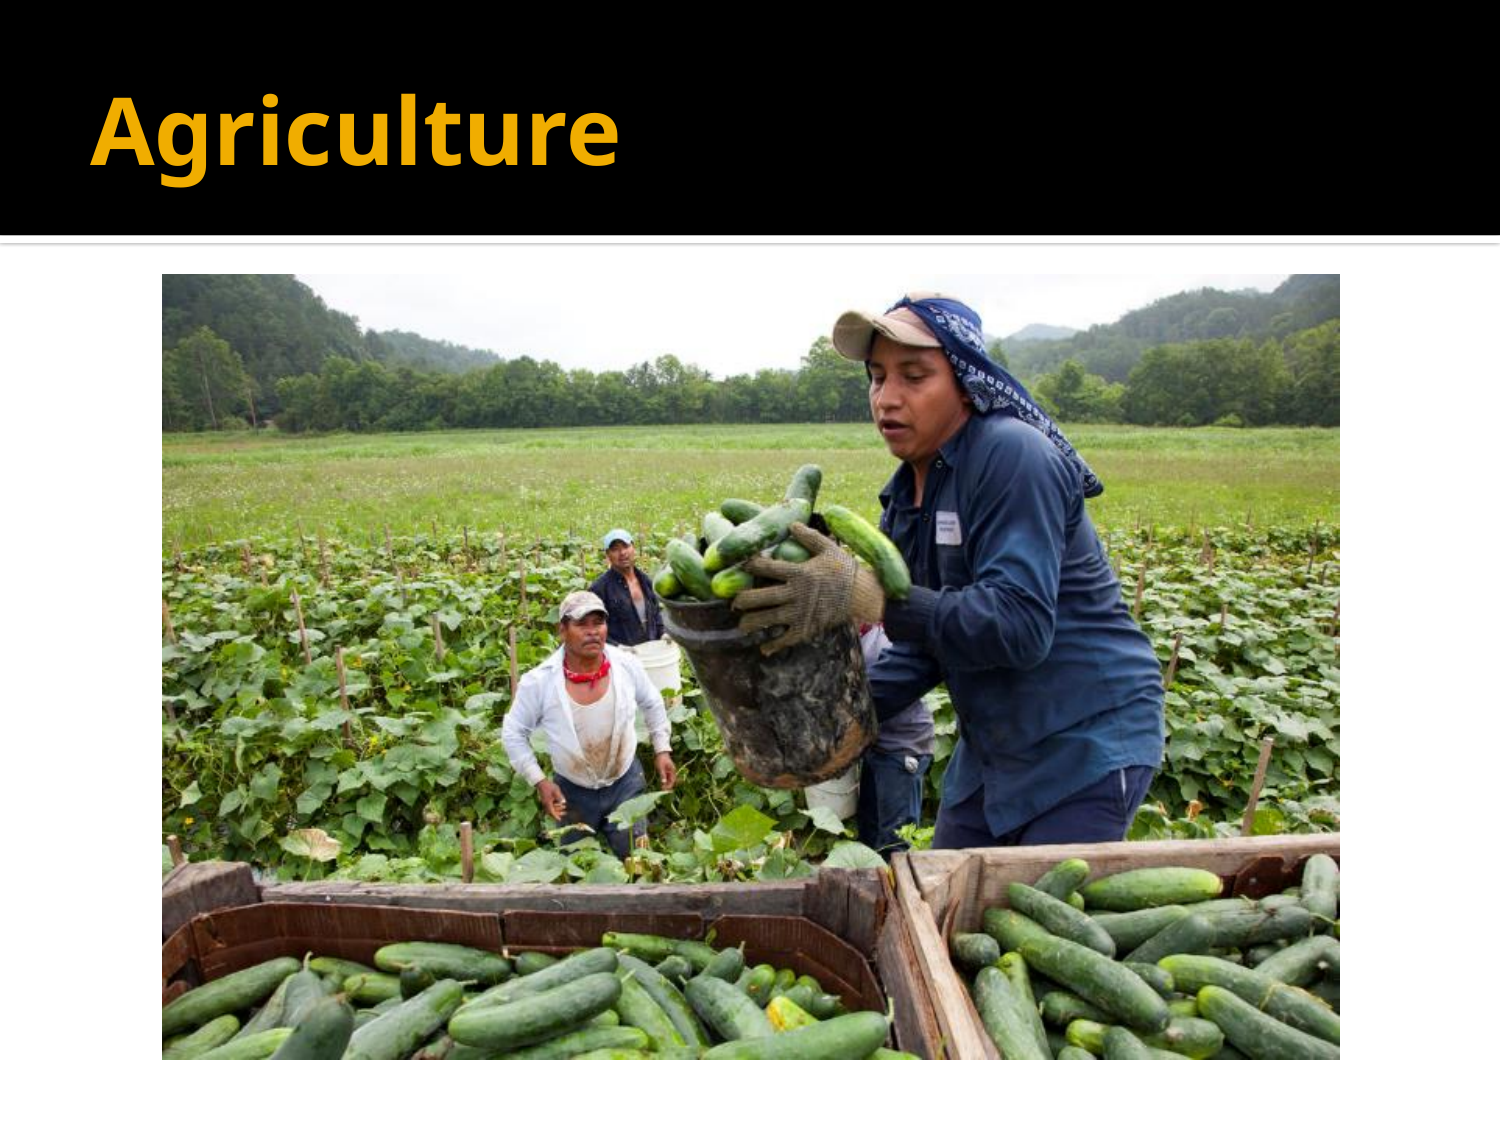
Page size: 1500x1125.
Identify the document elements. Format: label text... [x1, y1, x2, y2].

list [162, 274, 1340, 1061]
title Agriculture [75, 25, 1425, 231]
